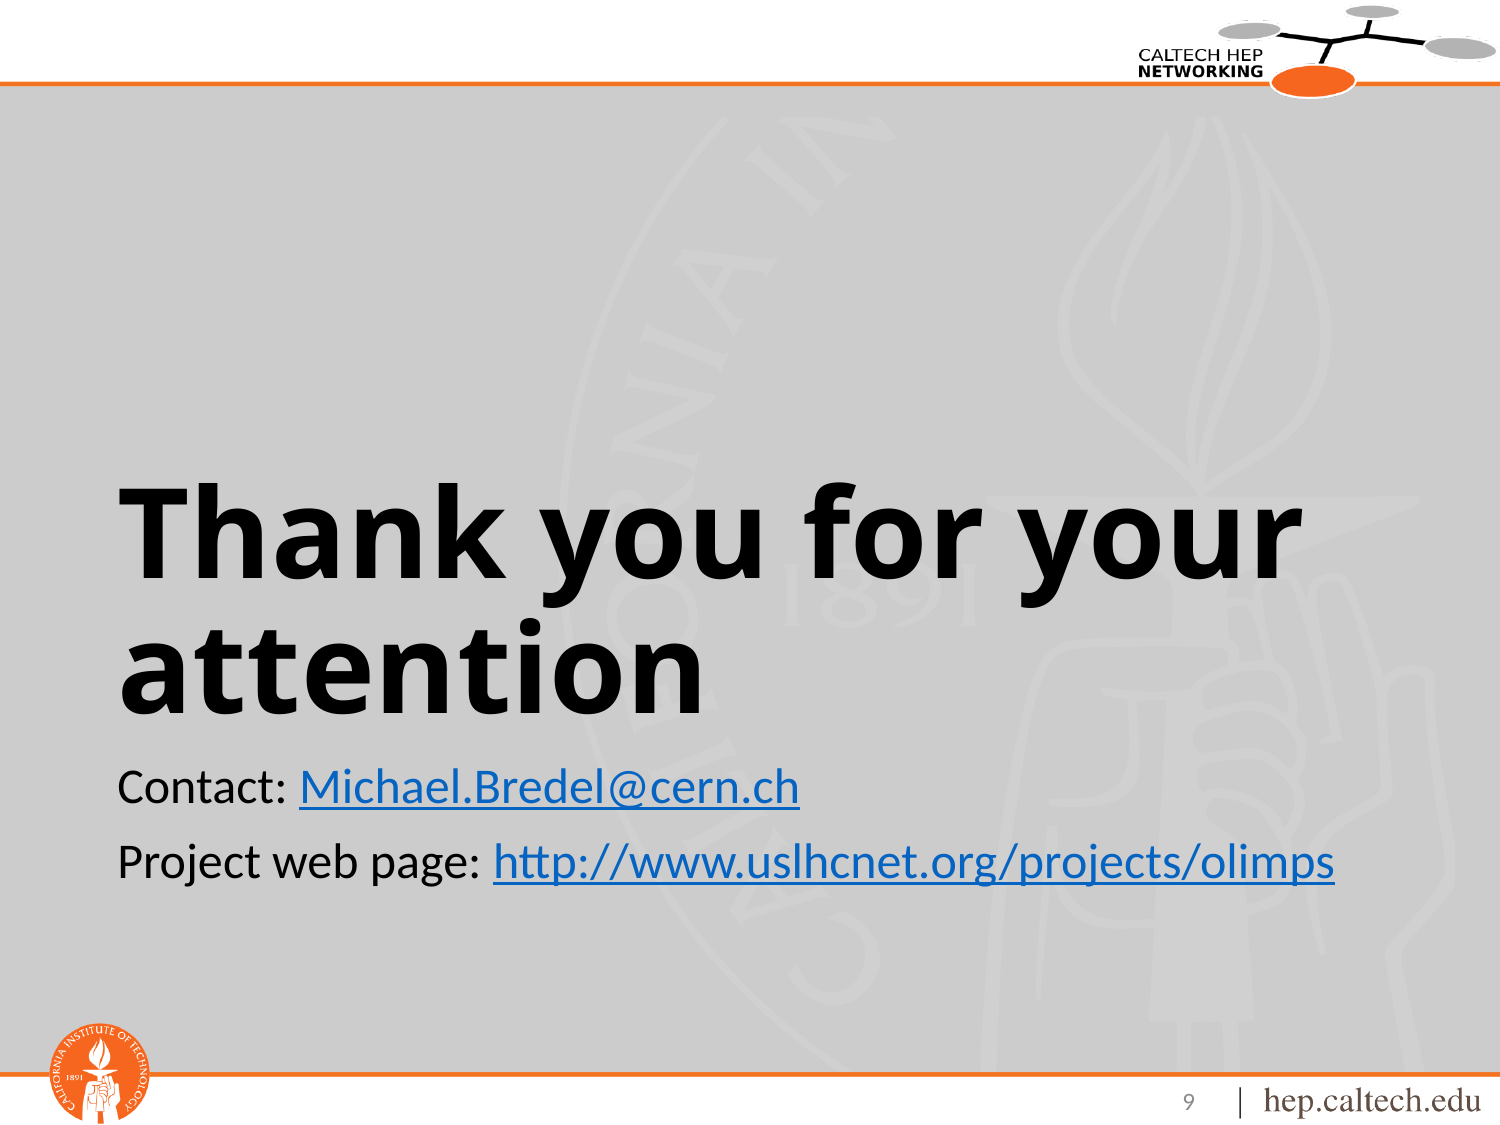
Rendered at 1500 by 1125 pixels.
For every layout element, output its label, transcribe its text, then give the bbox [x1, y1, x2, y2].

picture [0, 0, 1500, 1125]
list Contact: Michael.Bredel@cern.ch Project web page: http://www.uslhcnet.org/projects/olimps [102, 752, 1397, 999]
slide_number 9 [1059, 1086, 1210, 1114]
title Thank you for your attention [102, 280, 1397, 749]
